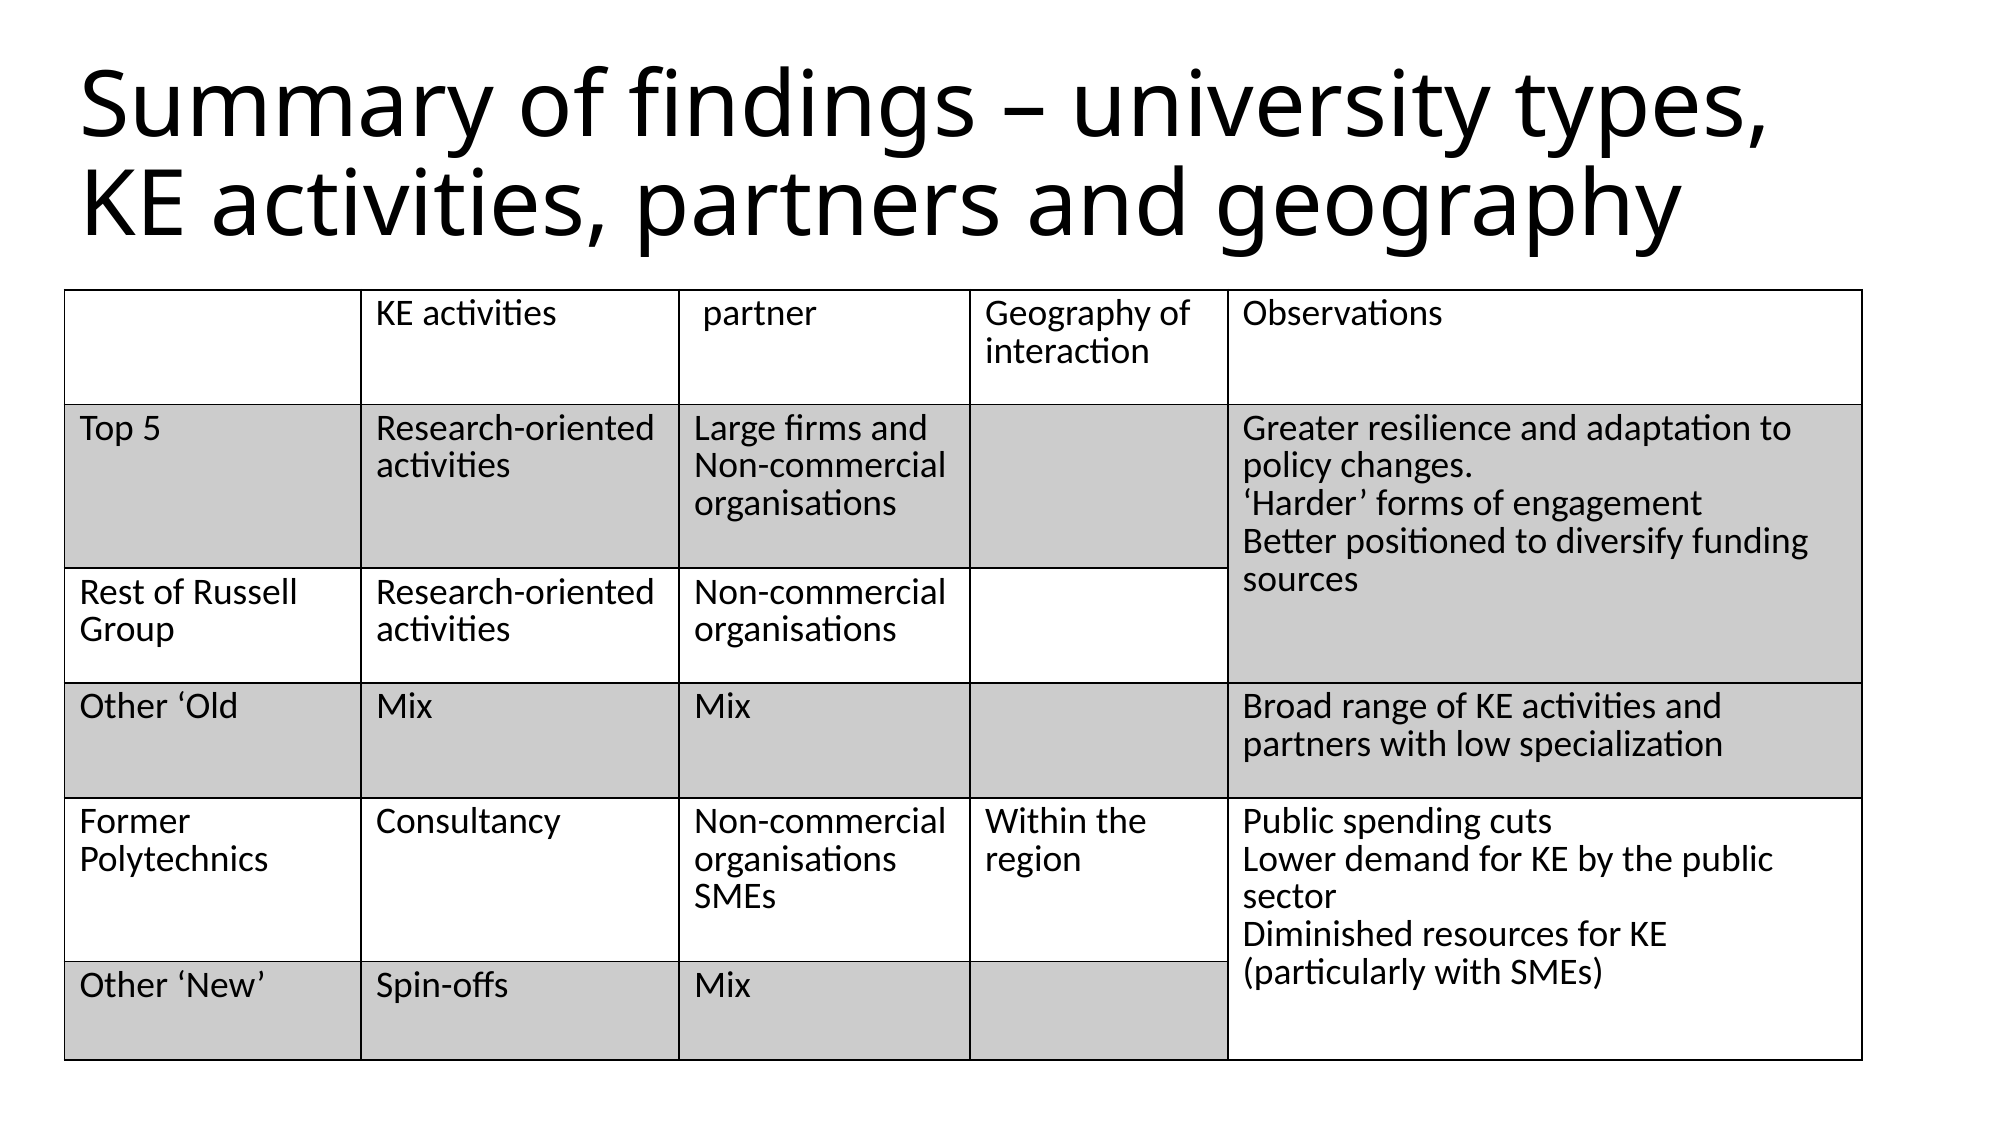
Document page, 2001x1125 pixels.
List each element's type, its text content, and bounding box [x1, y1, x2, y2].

table_cell Spin-offs [362, 962, 678, 1059]
table_cell [971, 684, 1227, 797]
table_cell Rest of Russell Group [65, 569, 360, 682]
table_cell Research-oriented activities [362, 405, 678, 567]
table_cell Public spending cuts Lower demand for KE by the public sector Diminished resources for KE (particularly with SMEs) [1229, 799, 1861, 1059]
table_header Observations [1229, 291, 1861, 404]
table_cell Broad range of KE activities and partners with low specialization [1229, 684, 1861, 797]
table_cell Mix [362, 684, 678, 797]
table_cell Large firms and Non-commercial organisations [680, 405, 969, 567]
table_cell Consultancy [362, 799, 678, 961]
table_header KE activities [362, 291, 678, 404]
table_cell Non-commercial organisations [680, 569, 969, 682]
title Summary of findings – university types, KE activities, partners and geography [64, 47, 1790, 266]
table_cell Research-oriented activities [362, 569, 678, 682]
table_cell Other ‘Old [65, 684, 360, 797]
table_cell Within the region [971, 799, 1227, 961]
table_cell Mix [680, 962, 969, 1059]
table_header partner [680, 291, 969, 404]
table_cell Top 5 [65, 405, 360, 567]
table_header [65, 291, 360, 404]
table_cell [971, 405, 1227, 567]
table_cell Other ‘New’ [65, 962, 360, 1059]
table_header Geography of interaction [971, 291, 1227, 404]
table_cell [971, 569, 1227, 682]
table_cell Mix [680, 684, 969, 797]
table_cell Non-commercial organisations SMEs [680, 799, 969, 961]
table_cell Former Polytechnics [65, 799, 360, 961]
table_cell [971, 962, 1227, 1059]
table_cell Greater resilience and adaptation to policy changes. ‘Harder’ forms of engagement Better positioned to diversify funding sources [1229, 405, 1861, 682]
